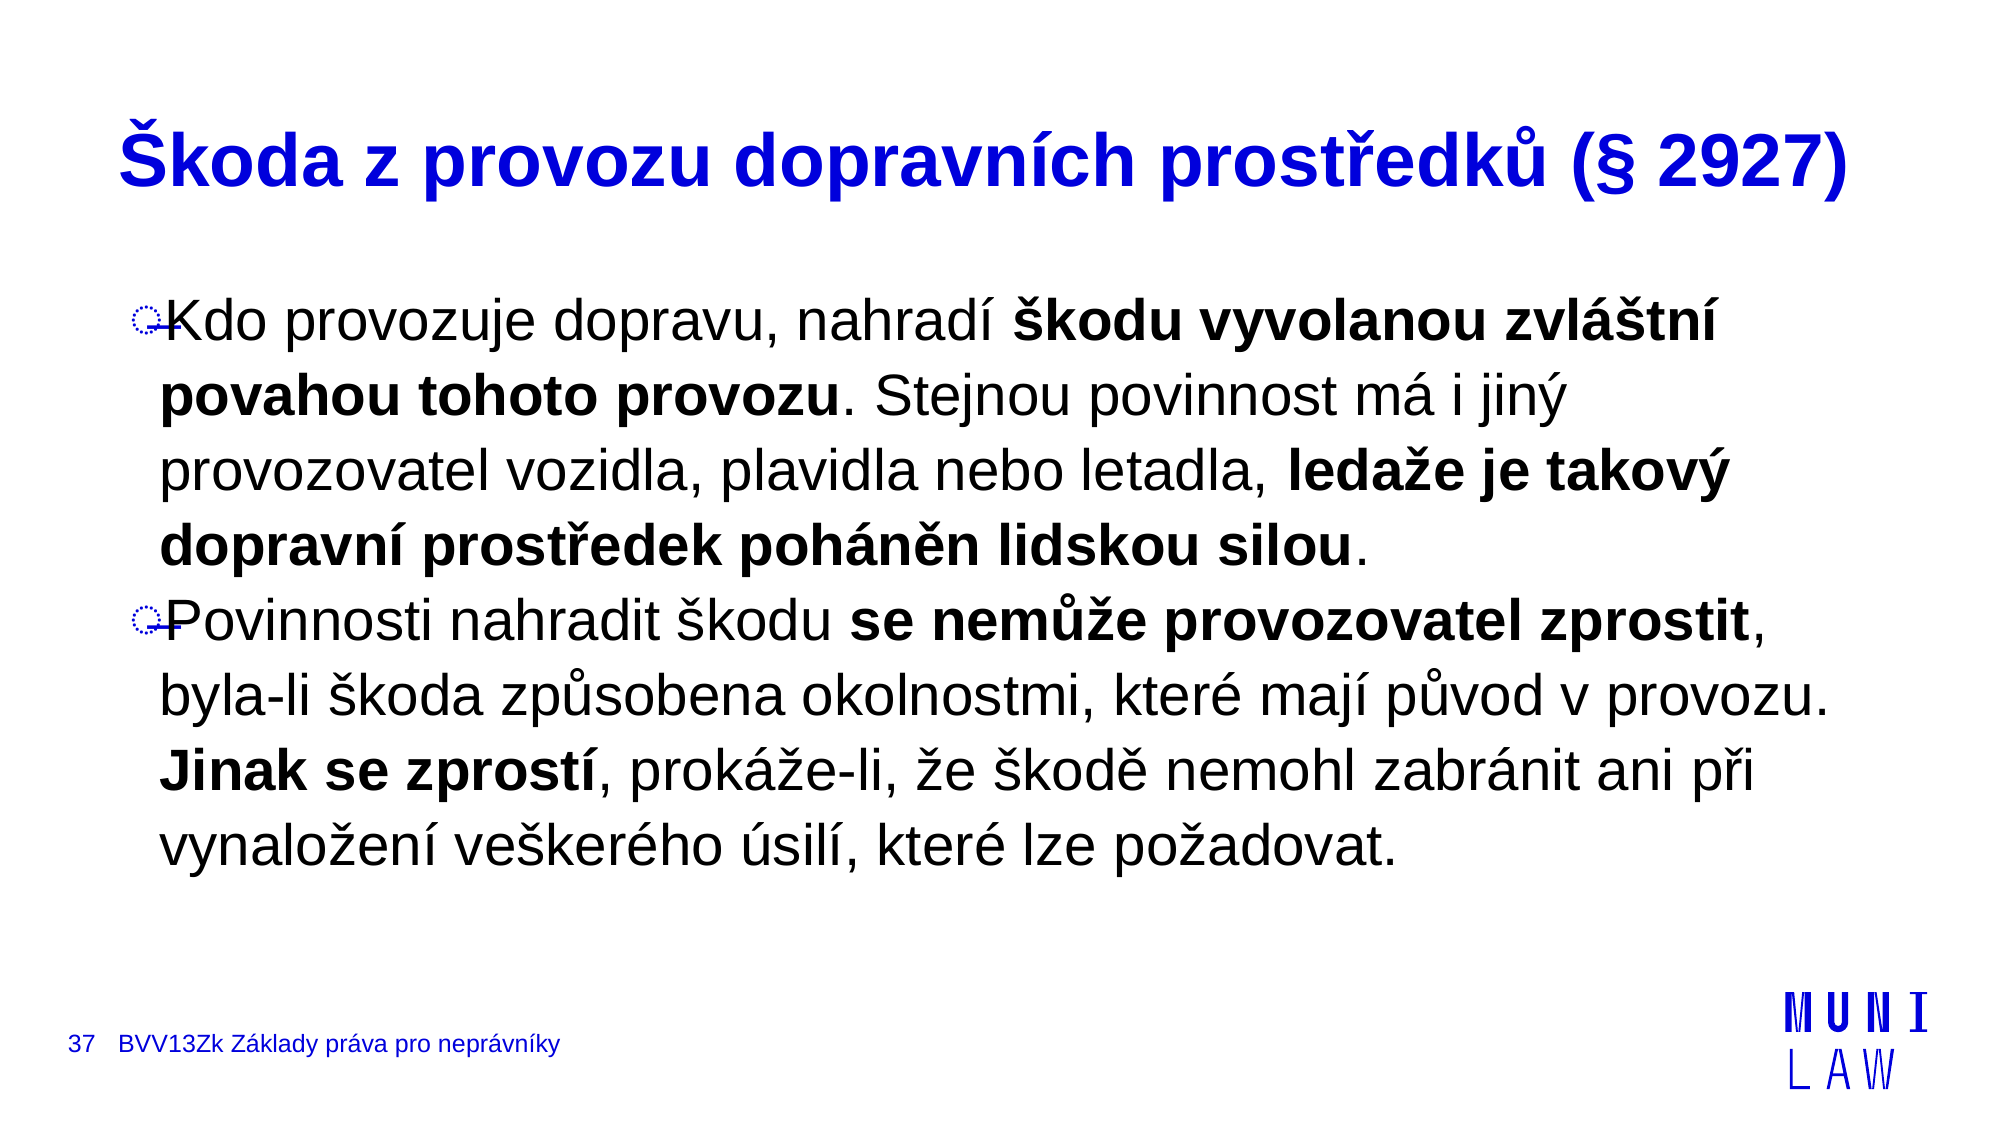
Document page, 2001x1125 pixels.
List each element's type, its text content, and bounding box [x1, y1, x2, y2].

title Škoda z provozu dopravních prostředků (§ 2927) [118, 118, 1883, 193]
slide_number 37 [67, 1021, 110, 1063]
footer BVV13Zk Základy práva pro neprávníky [118, 1021, 1418, 1063]
list Kdo provozuje dopravu, nahradí škodu vyvolanou zvláštní povahou tohoto provozu. Stejnou povinnost má i jiný provozovatel vozidla, plavidla nebo letadla, ledaže je takový dopravní prostředek poháněn lidskou silou. Povinnosti nahradit škodu se nemůže provozovatel zprostit, byla-li škoda způsobena okolnostmi, které mají původ v provozu. Jinak se zprostí, prokáže-li, že škodě nemohl zabránit ani při vynaložení veškerého úsilí, které lze požadovat. [118, 277, 1883, 957]
